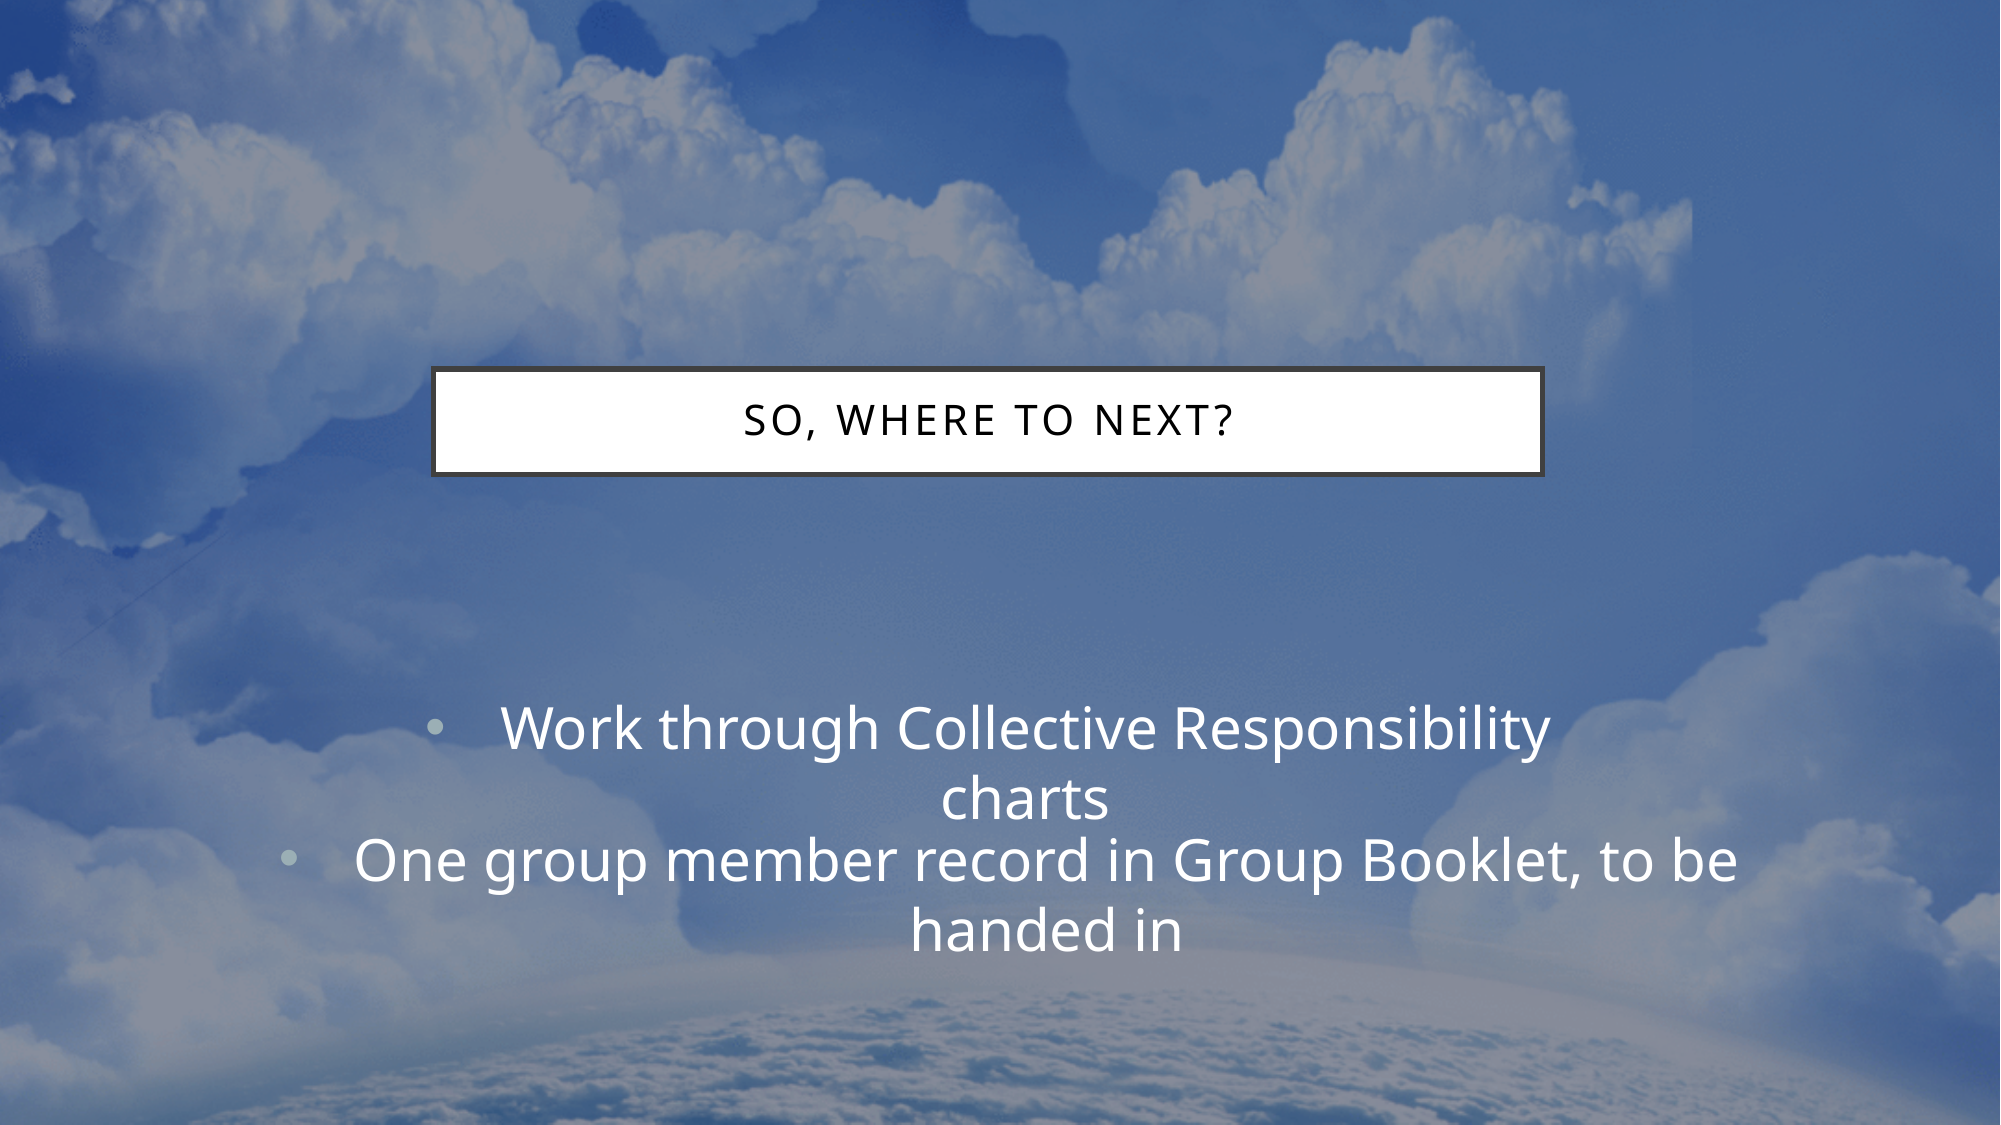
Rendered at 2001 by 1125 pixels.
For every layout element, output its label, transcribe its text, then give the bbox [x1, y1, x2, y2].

picture [0, 0, 2000, 1125]
list One group member record in Group Booklet, to be handed in [190, 815, 1829, 946]
list Work through Collective Responsibility charts [376, 737, 1600, 786]
title SO, Where to next? [431, 366, 1545, 477]
